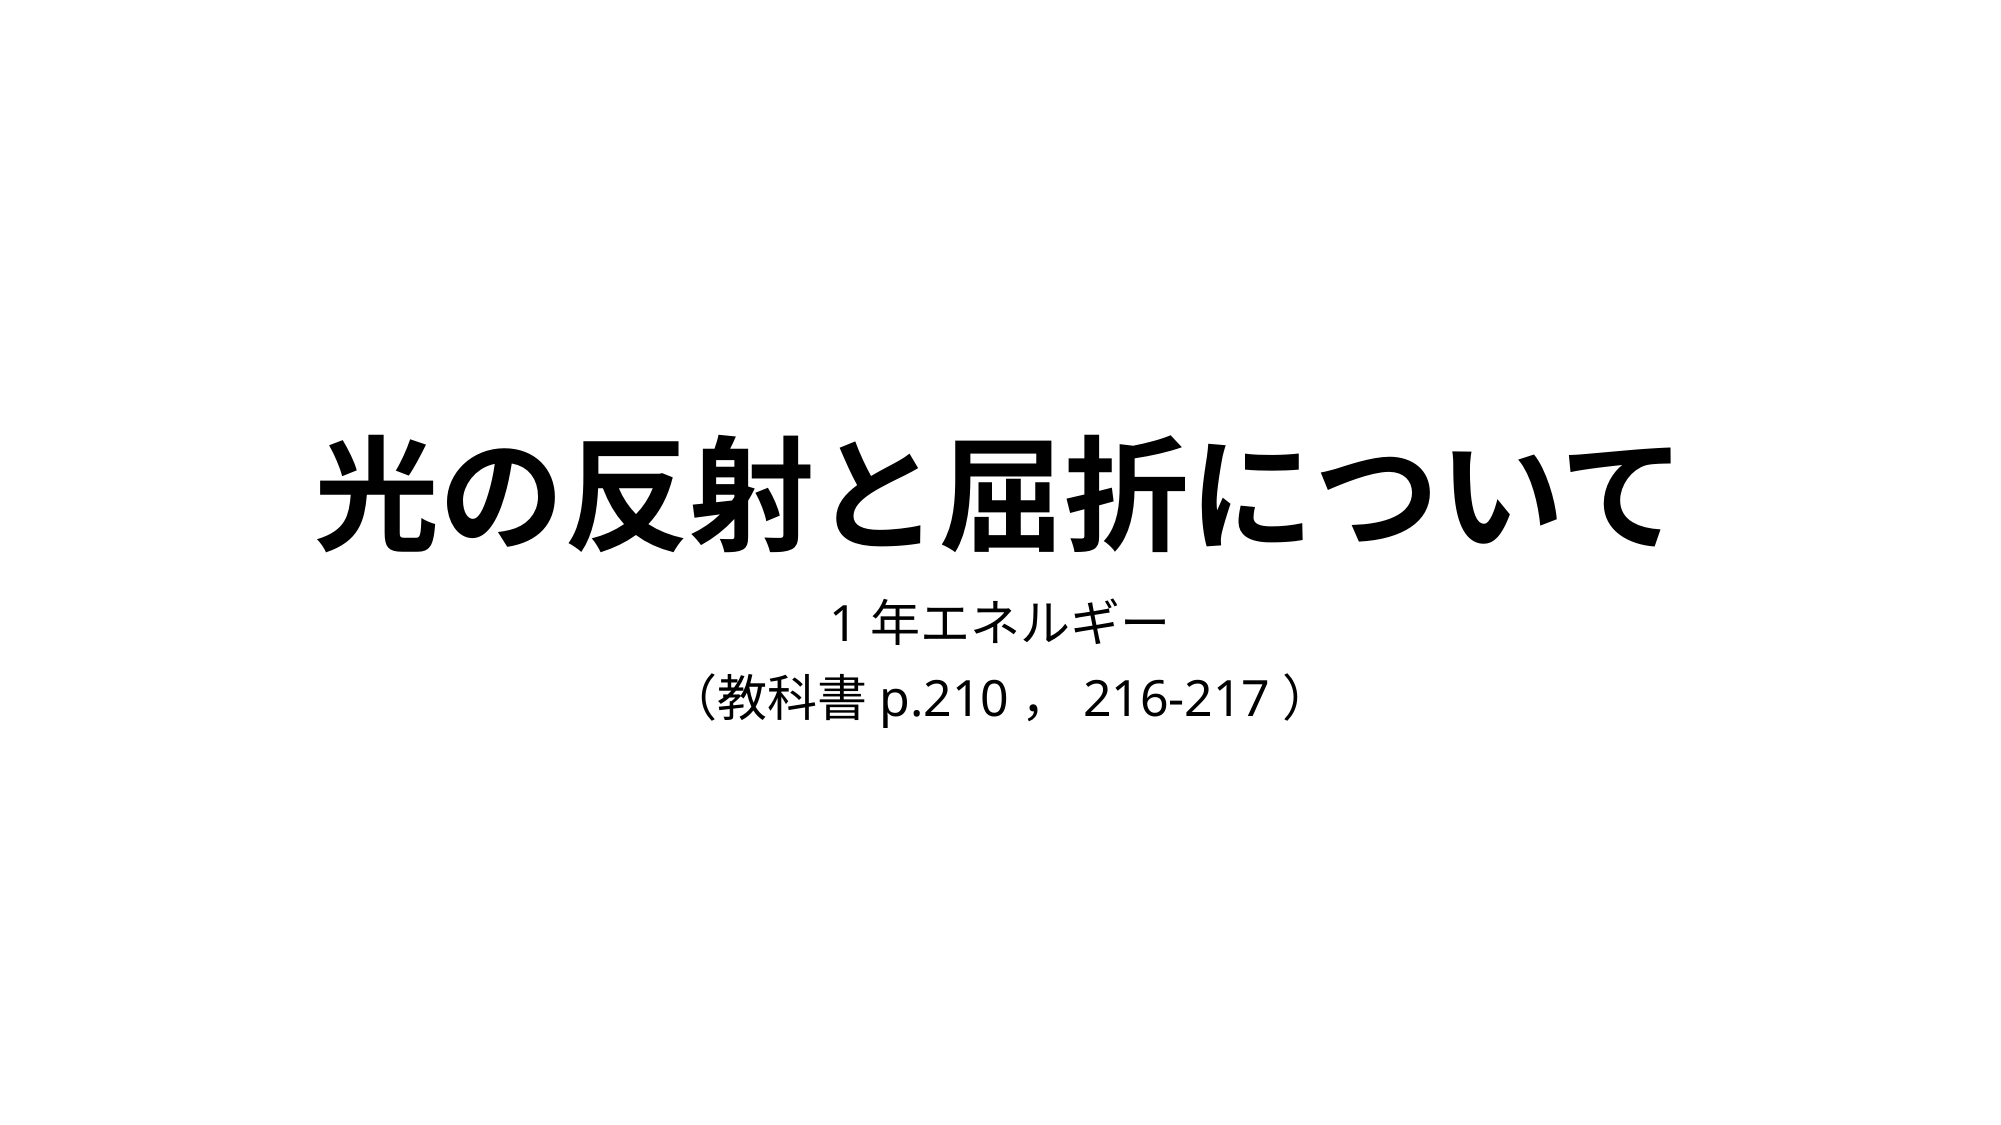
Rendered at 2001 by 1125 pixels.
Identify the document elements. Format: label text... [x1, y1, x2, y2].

subtitle 1年エネルギー （教科書p.210，216-217） [249, 590, 1750, 863]
title 光の反射と屈折について [249, 184, 1750, 576]
